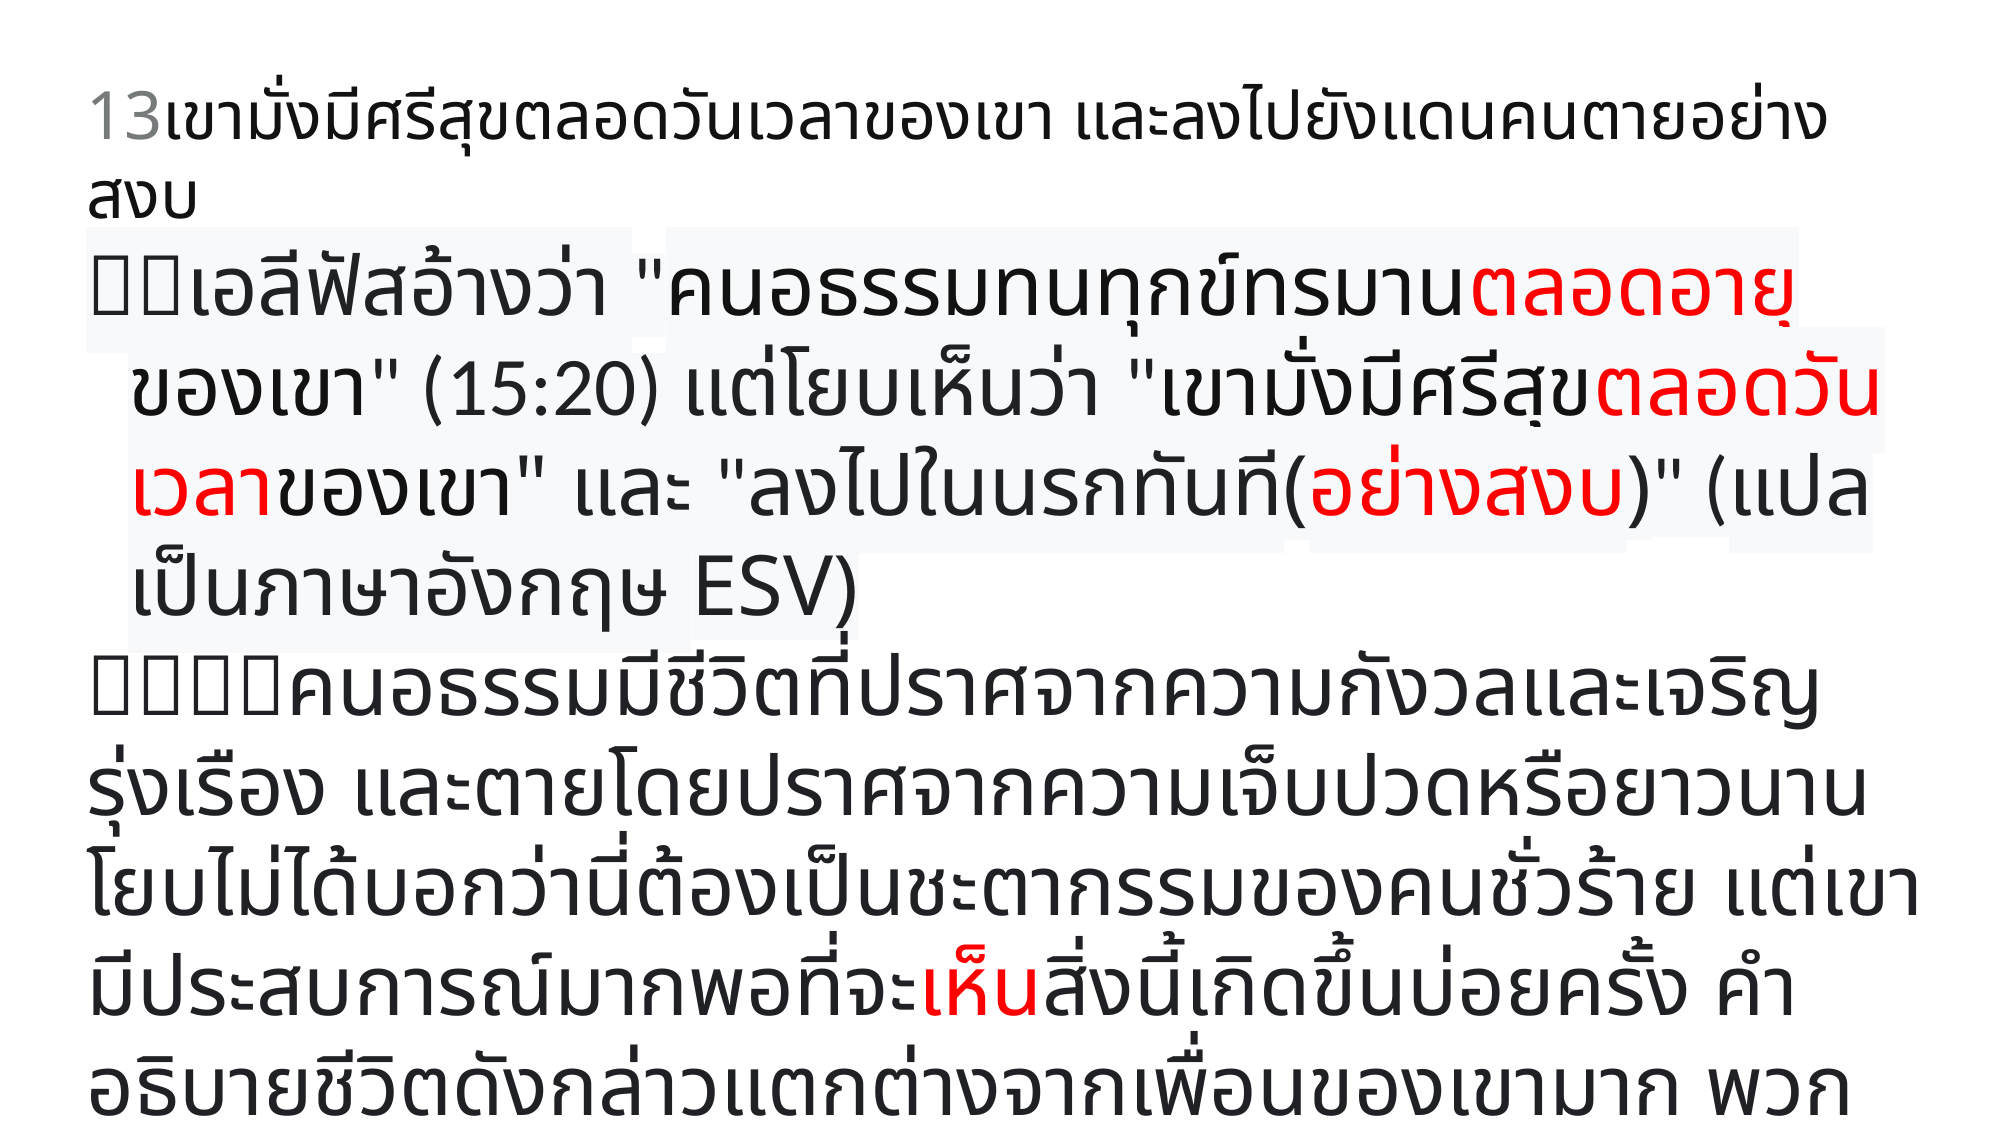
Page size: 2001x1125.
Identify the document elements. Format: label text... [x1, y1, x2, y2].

text_box 13เขามั่งมีศรีสุขตลอดวันเวลาของเขา และลงไปยังแดนคนตายอย่างสงบ เอลีฟัสอ้างว่า "คนอธรรมทนทุกข์ทรมานตลอดอายุของเขา" (15:20) แต่โยบเห็นว่า "เขามั่งมีศรีสุขตลอดวันเวลาของเขา" และ "ลงไปในนรกทันที(อย่างสงบ)" (แปลเป็นภาษาอังกฤษ ESV) คนอธรรมมีชีวิตที่ปราศจากความกังวลและเจริญรุ่งเรือง และตายโดยปราศจากความเจ็บปวดหรือยาวนาน โยบไม่ได้บอกว่านี่ต้องเป็นชะตากรรมของคนชั่วร้าย แต่เขามีประสบการณ์มากพอที่จะเห็นสิ่งนี้เกิดขึ้นบ่อยครั้ง คำอธิบายชีวิตดังกล่าวแตกต่างจากเพื่อนของเขามาก พวกเขาเชื่อว่าคนชั่วจะถูกประณามโดยมโนธรรมอย่างแน่นอน (15:20) ไม่มีบุตร (18:19) และถูกฆ่าตาย (20:24) [71, 65, 1947, 1125]
